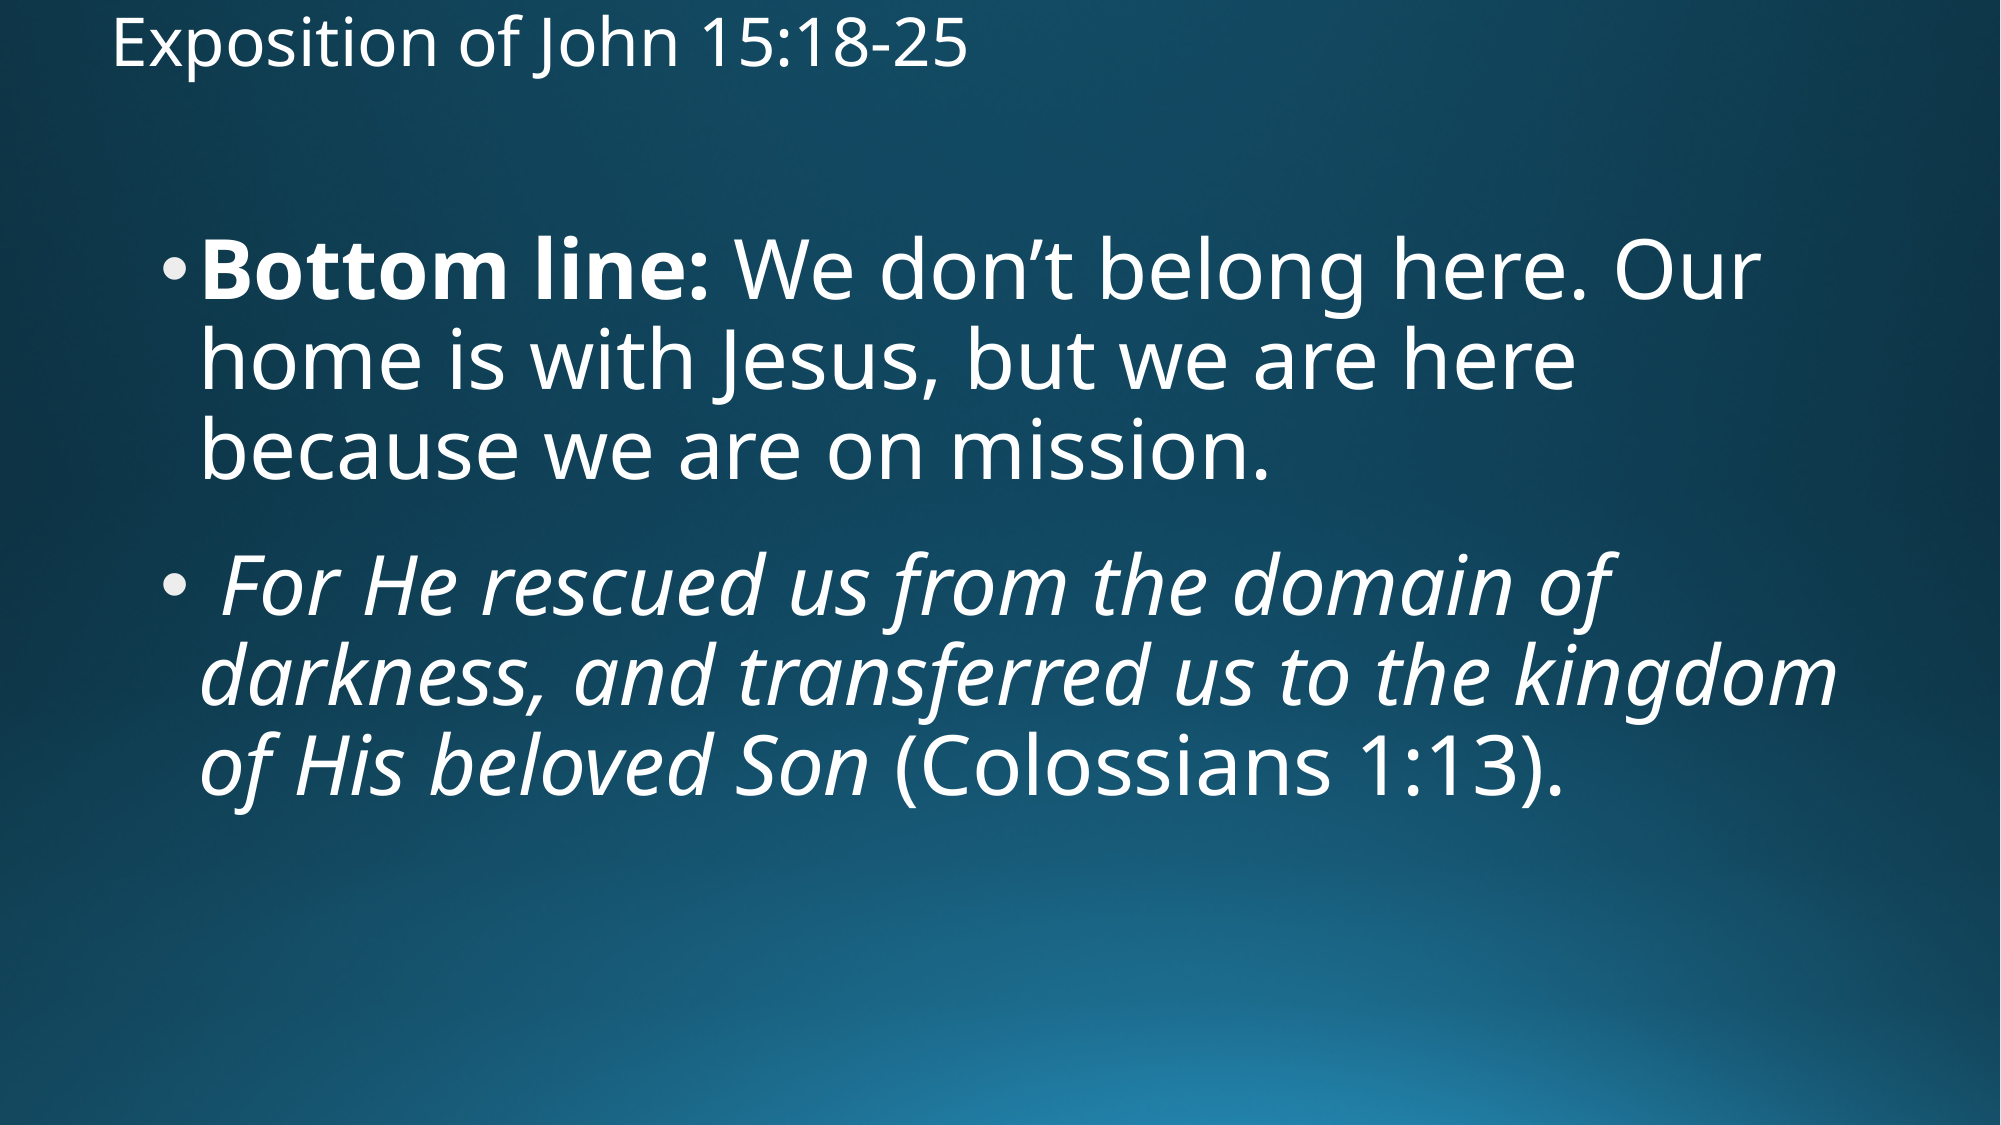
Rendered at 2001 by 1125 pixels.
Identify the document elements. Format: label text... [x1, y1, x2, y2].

picture [0, 0, 2001, 1125]
list Bottom line: We don’t belong here. Our home is with Jesus, but we are here because we are on mission. For He rescued us from the domain of darkness, and transferred us to the kingdom of His beloved Son (Colossians 1:13). [145, 220, 1906, 934]
title Exposition of John 15:18-25 [95, 0, 1821, 89]
